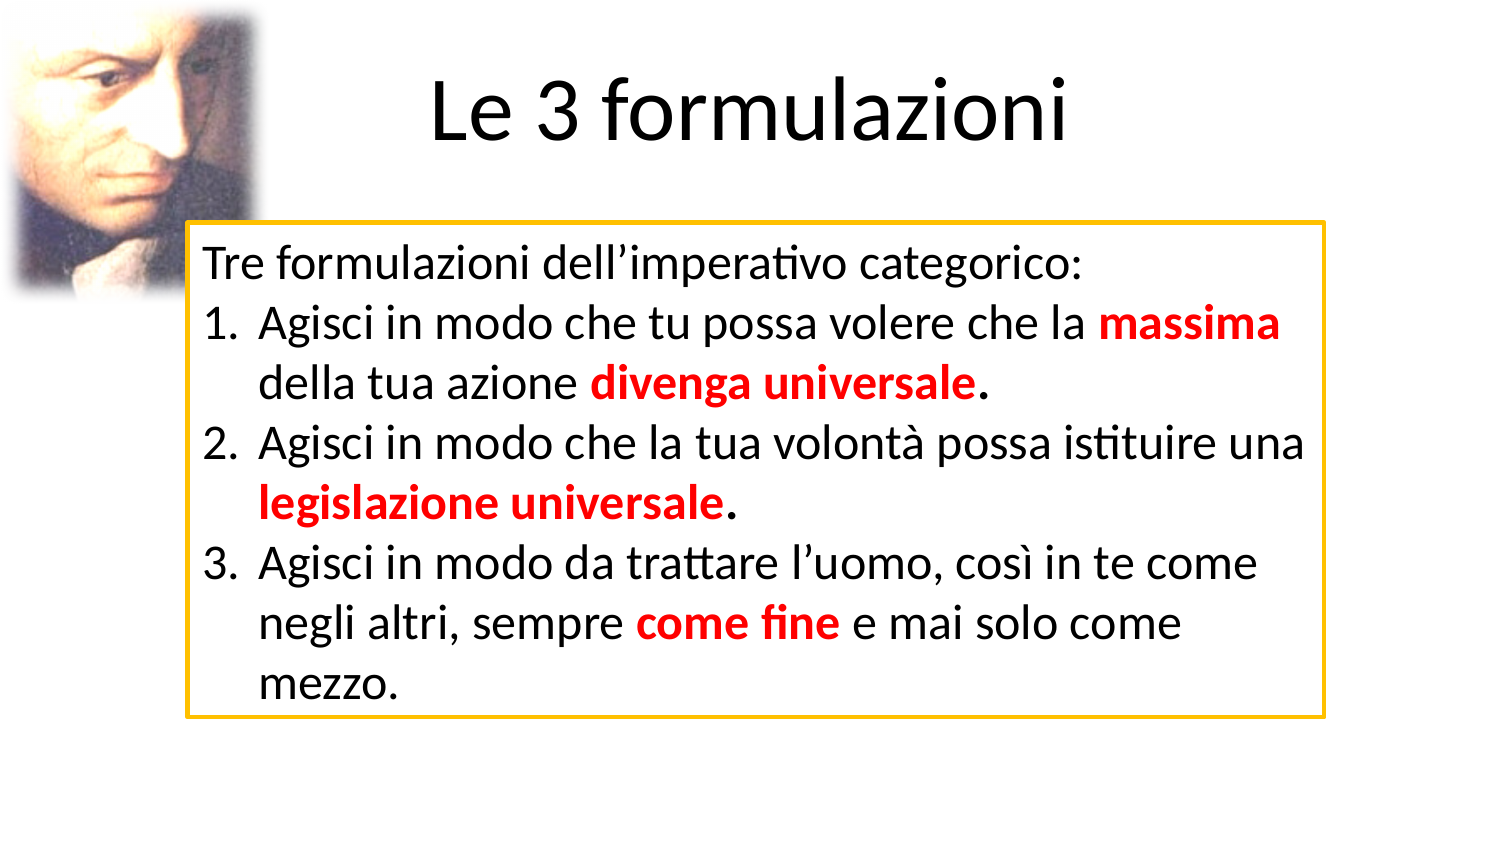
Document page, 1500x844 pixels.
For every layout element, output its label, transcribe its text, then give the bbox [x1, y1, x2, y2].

text_box Tre formulazioni dell’imperativo categorico: Agisci in modo che tu possa volere che la massima della tua azione divenga universale. Agisci in modo che la tua volontà possa istituire una legislazione universale. Agisci in modo da trattare l’uomo, così in te come negli altri, sempre come fine e mai solo come mezzo. [185, 220, 1326, 719]
title Le 3 formulazioni [274, 33, 1425, 175]
picture [0, 0, 270, 305]
